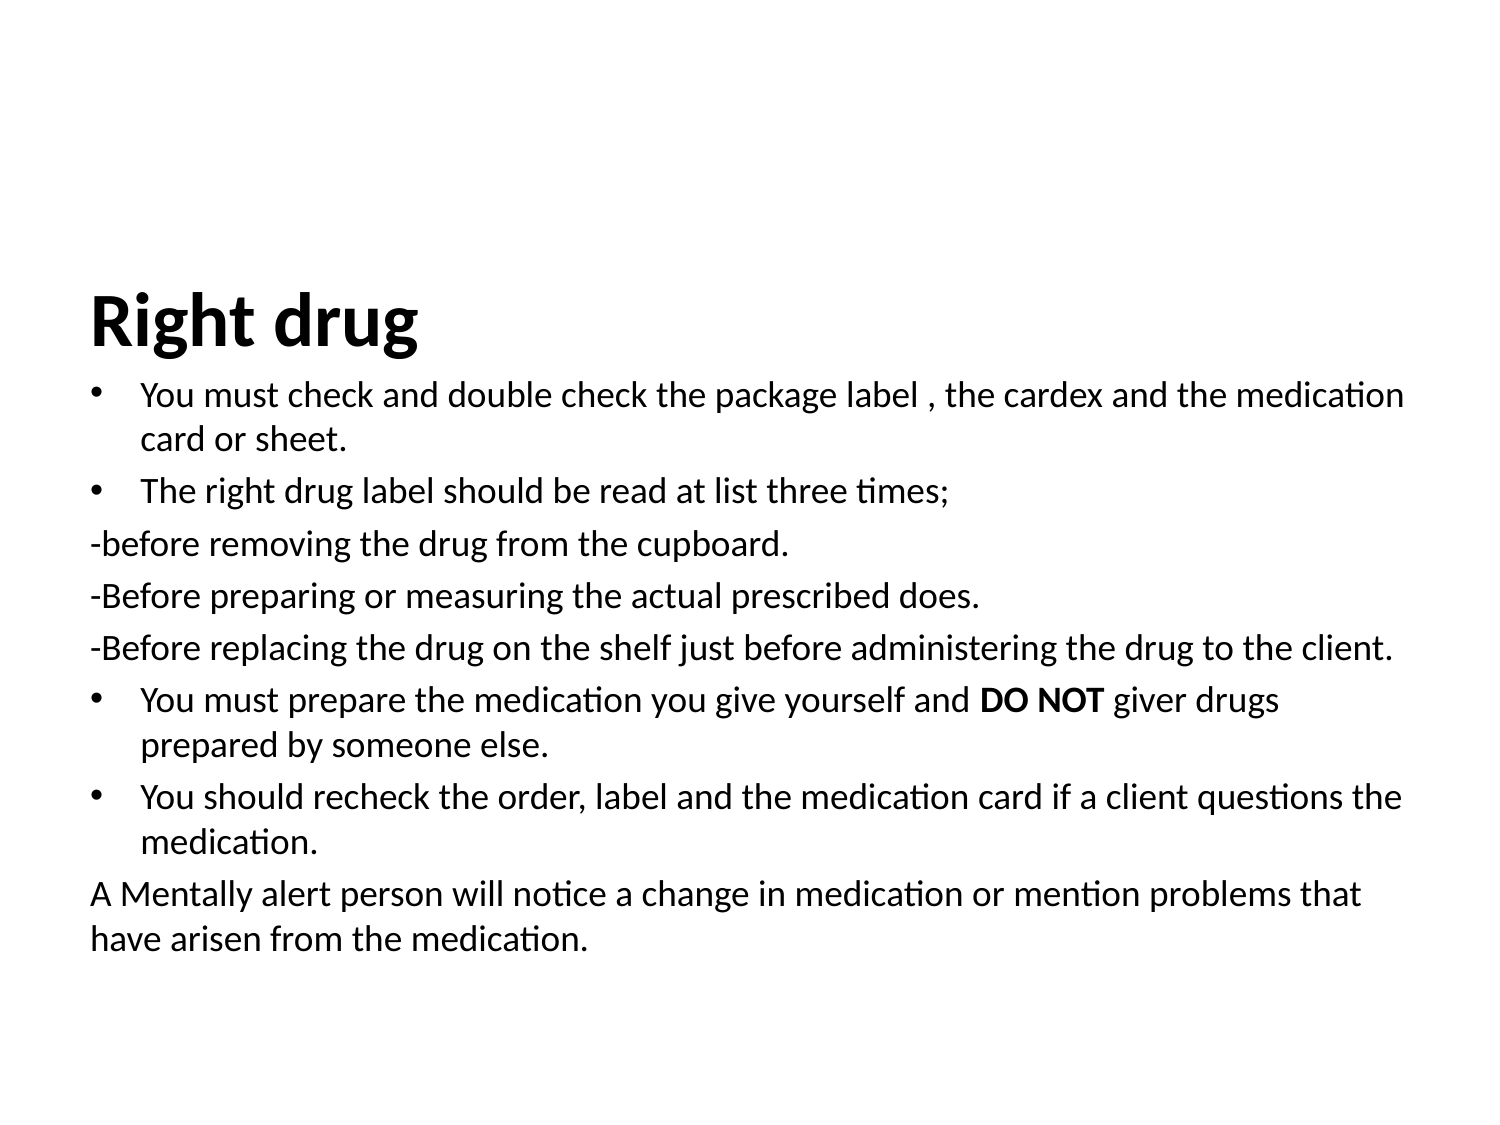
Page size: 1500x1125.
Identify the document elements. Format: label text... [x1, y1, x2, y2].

list Right drug You must check and double check the package label , the cardex and the medication card or sheet. The right drug label should be read at list three times; -before removing the drug from the cupboard. -Before preparing or measuring the actual prescribed does. -Before replacing the drug on the shelf just before administering the drug to the client. You must prepare the medication you give yourself and DO NOT giver drugs prepared by someone else. You should recheck the order, label and the medication card if a client questions the medication. A Mentally alert person will notice a change in medication or mention problems that have arisen from the medication. [75, 262, 1425, 1005]
